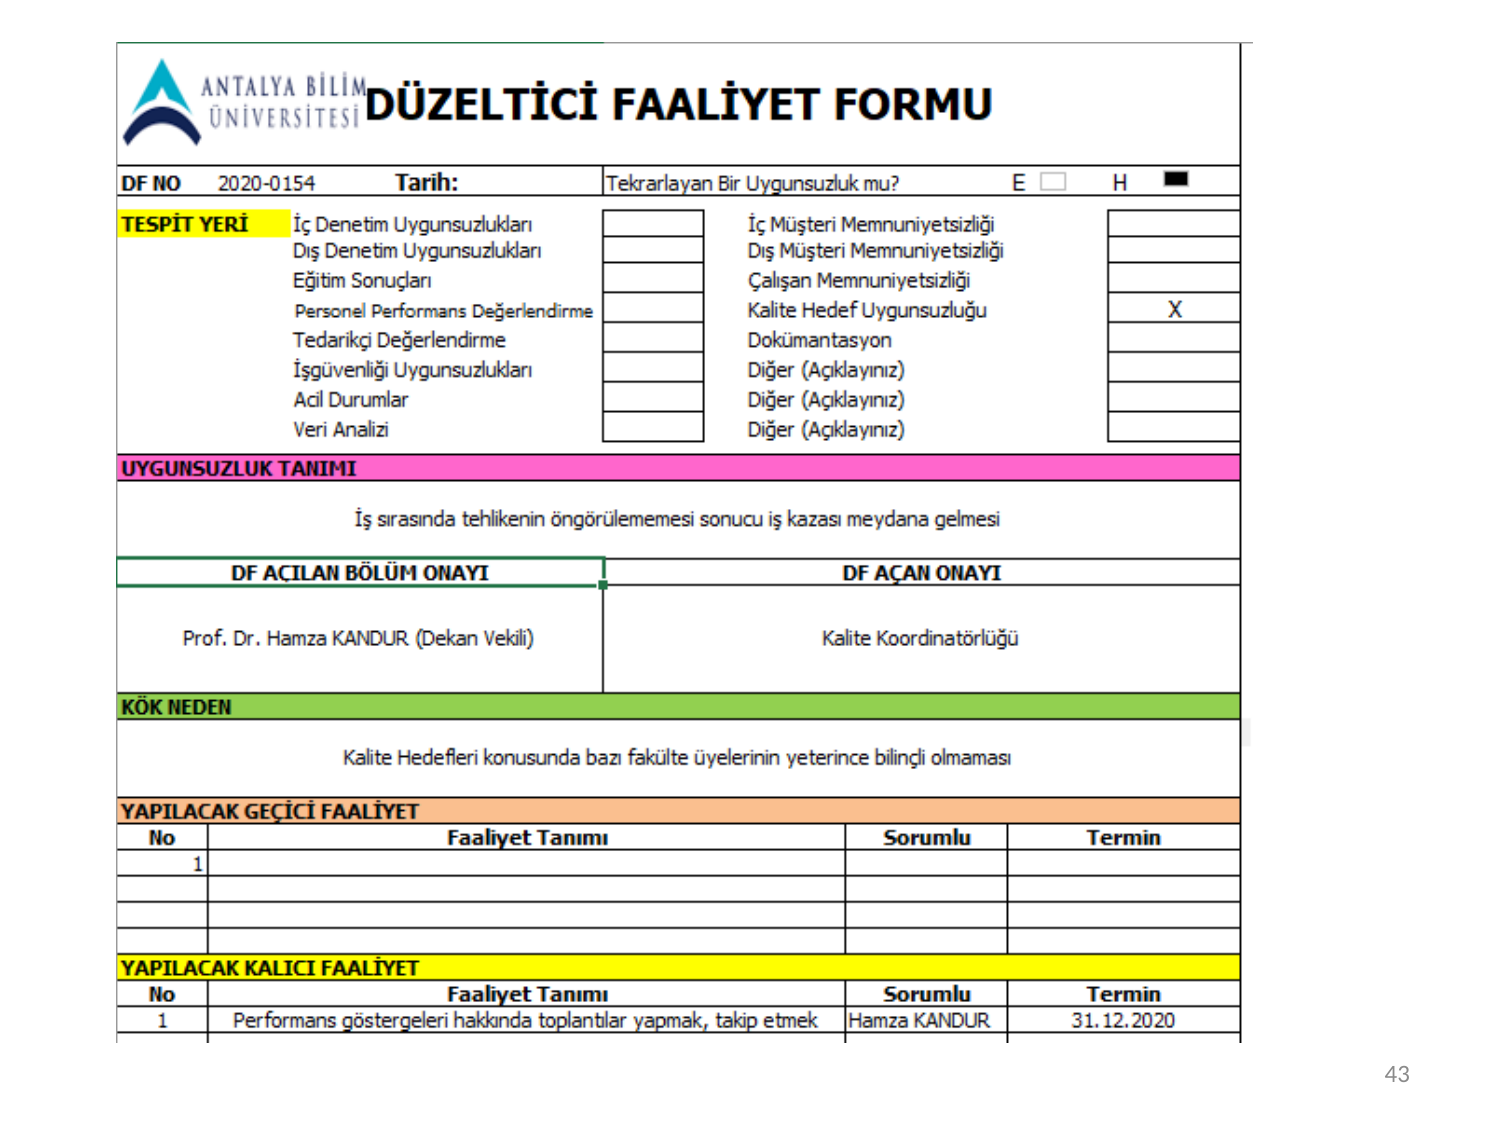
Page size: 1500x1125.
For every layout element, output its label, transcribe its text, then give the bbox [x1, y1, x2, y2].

slide_number 43 [1074, 1042, 1425, 1103]
picture [116, 42, 1253, 1043]
